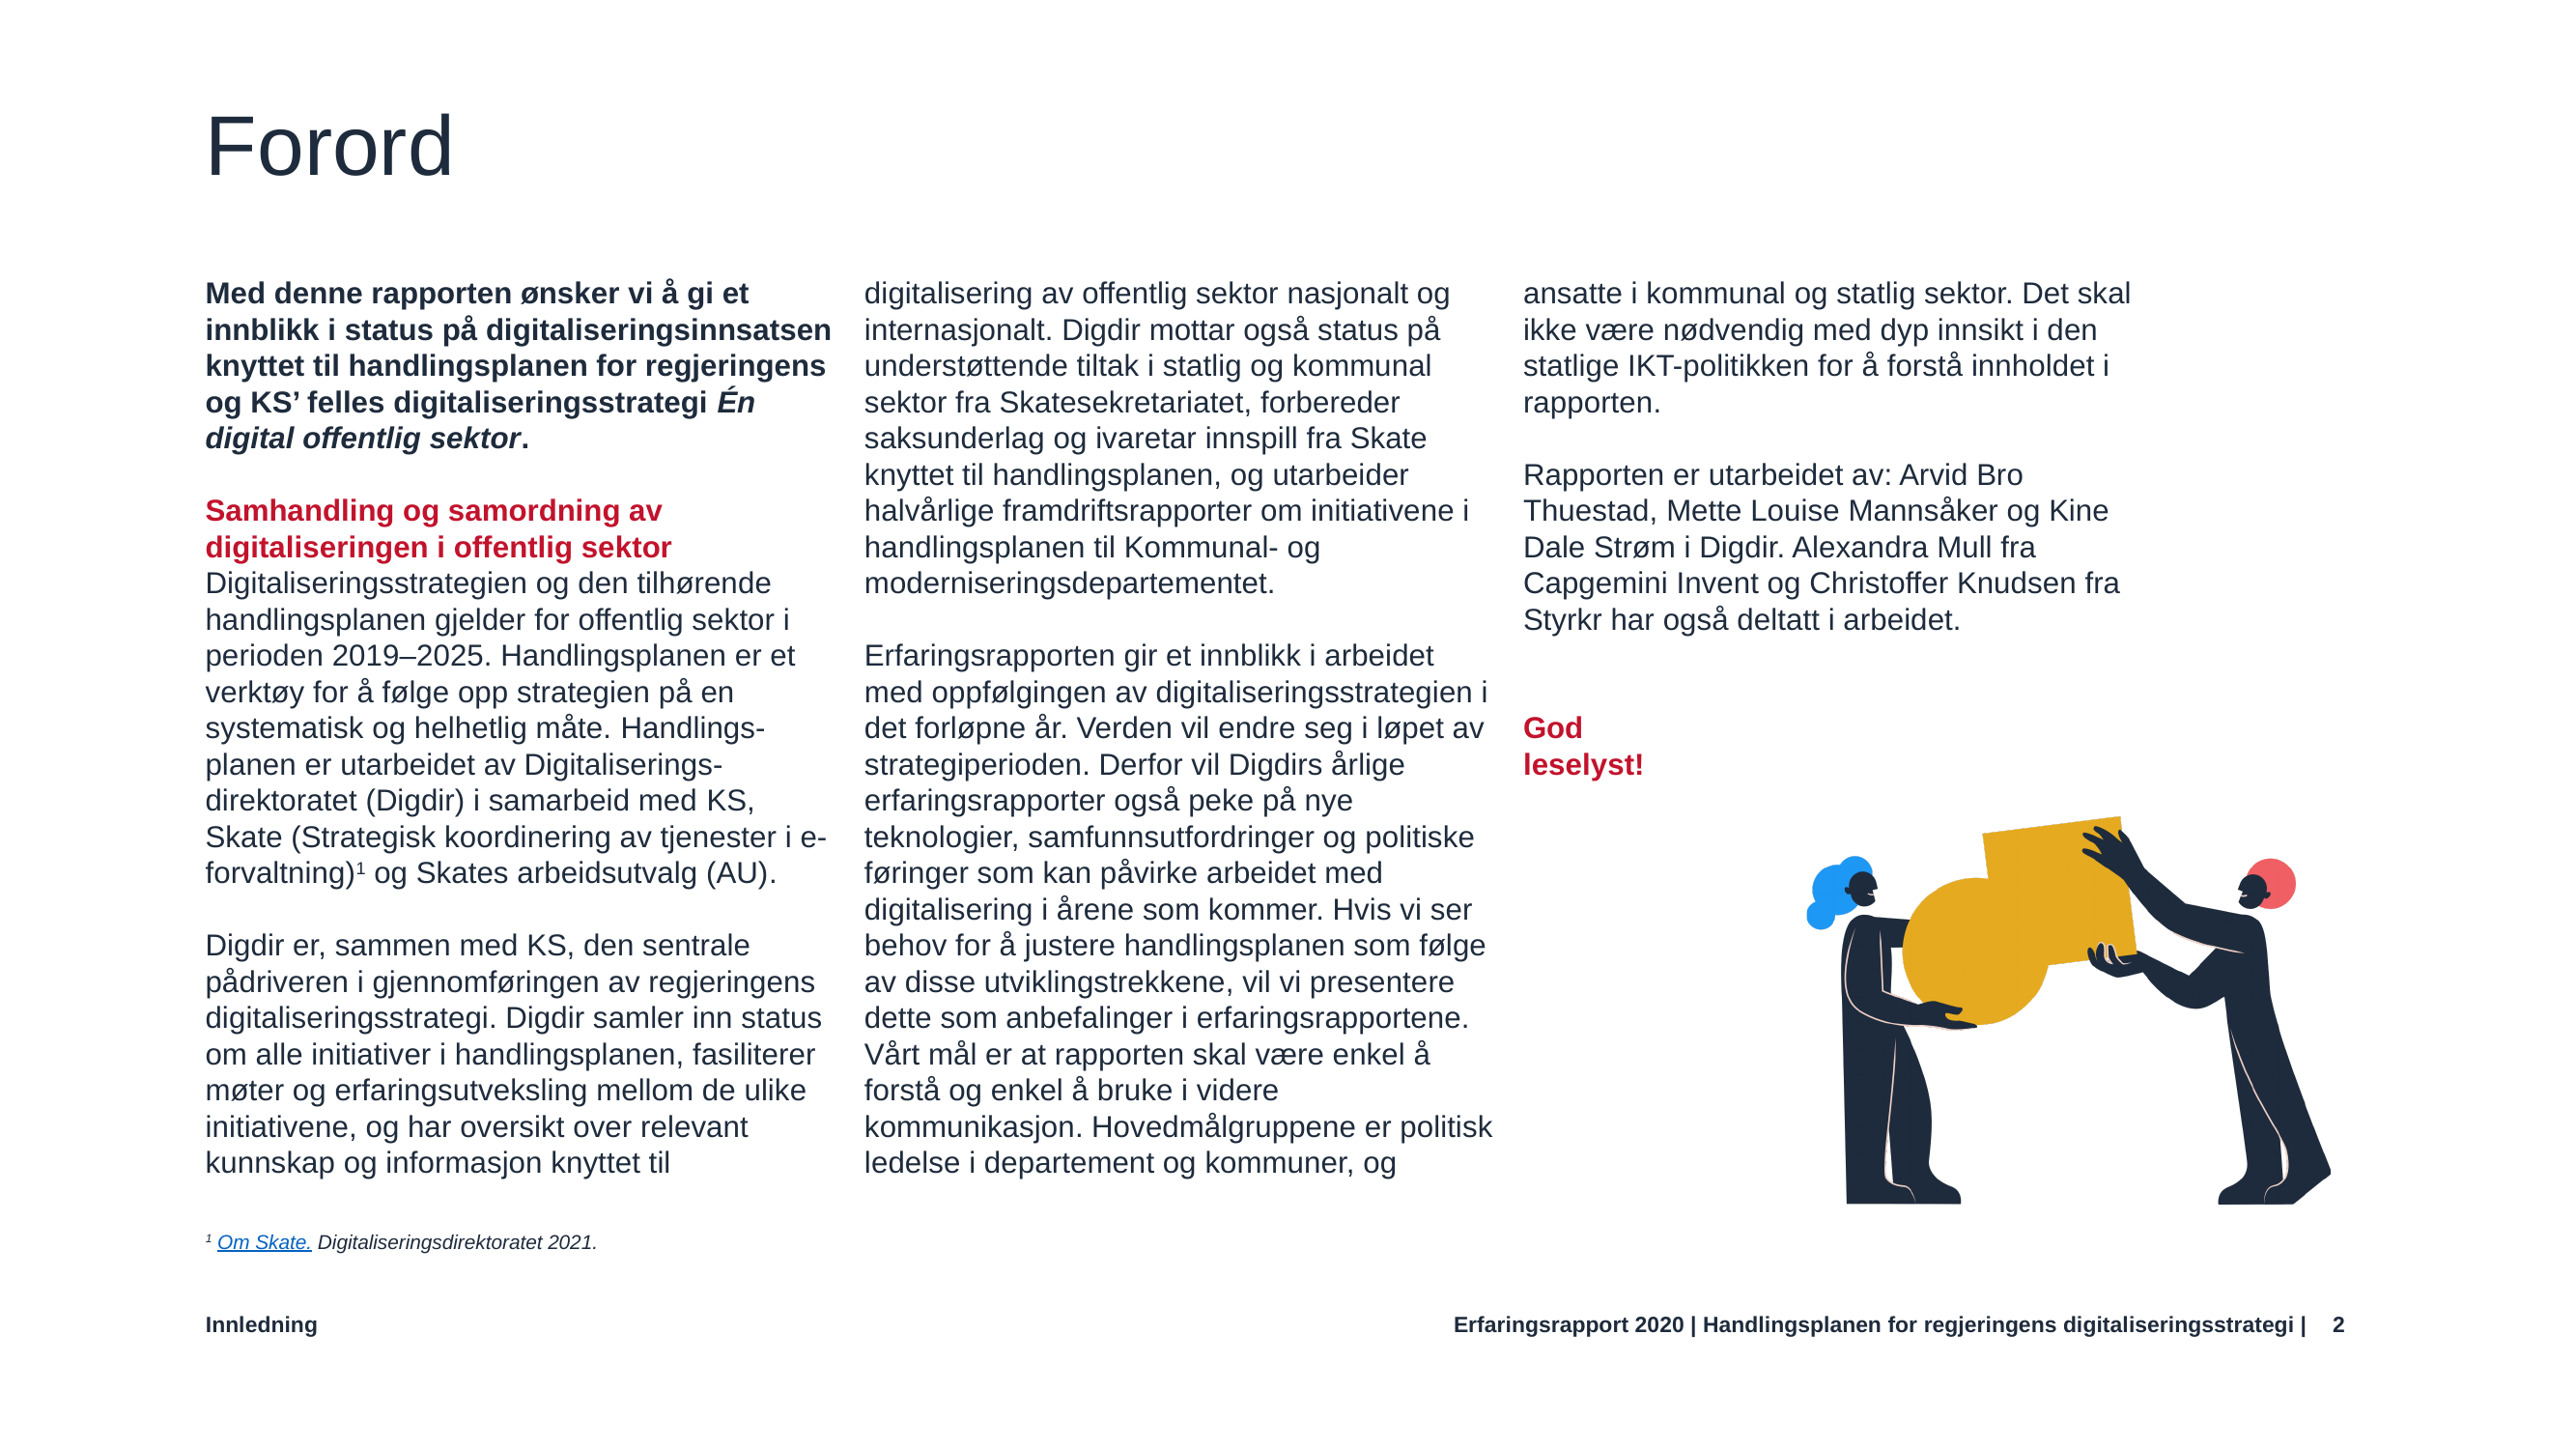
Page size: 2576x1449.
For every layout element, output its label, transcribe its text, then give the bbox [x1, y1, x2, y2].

list Innledning [205, 1310, 776, 1363]
picture [1806, 816, 2331, 1204]
list Med denne rapporten ønsker vi å gi et innblikk i status på digitaliseringsinnsatsen knyttet til handlingsplanen for regjeringens og KS’ felles digitaliseringsstrategi Én digital offentlig sektor. Samhandling og samordning av digitaliseringen i offentlig sektor Digitaliseringsstrategien og den tilhørende handlingsplanen gjelder for offentlig sektor i perioden 2019–2025. Handlingsplanen er et verktøy for å følge opp strategien på en systematisk og helhetlig måte. Handlings-planen er utarbeidet av Digitaliserings-direktoratet (Digdir) i samarbeid med KS, Skate (Strategisk koordinering av tjenester i e-forvaltning)1 og Skates arbeidsutvalg (AU). Digdir er, sammen med KS, den sentrale pådriveren i gjennomføringen av regjeringens digitaliseringsstrategi. Digdir samler inn status om alle initiativer i handlingsplanen, fasiliterer møter og erfaringsutveksling mellom de ulike initiativene, og har oversikt over relevant kunnskap og informasjon knyttet til digitalisering av offentlig sektor nasjonalt og internasjonalt. Digdir mottar også status på understøttende tiltak i statlig og kommunal sektor fra Skatesekretariatet, forbereder saksunderlag og ivaretar innspill fra Skate knyttet til handlingsplanen, og utarbeider halvårlige framdriftsrapporter om initiativene i handlingsplanen til Kommunal- og moderniseringsdepartementet. Erfaringsrapporten gir et innblikk i arbeidet med oppfølgingen av digitaliseringsstrategien i det forløpne år. Verden vil endre seg i løpet av strategiperioden. Derfor vil Digdirs årlige erfaringsrapporter også peke på nye teknologier, samfunnsutfordringer og politiske føringer som kan påvirke arbeidet med digitalisering i årene som kommer. Hvis vi ser behov for å justere handlingsplanen som følge av disse utviklingstrekkene, vil vi presentere dette som anbefalinger i erfaringsrapportene. Vårt mål er at rapporten skal være enkel å forstå og enkel å bruke i videre kommunikasjon. Hovedmålgruppene er politisk ledelse i departement og kommuner, og ansatte i kommunal og statlig sektor. Det skal ikke være nødvendig med dyp innsikt i den statlige IKT-politikken for å forstå innholdet i rapporten. Rapporten er utarbeidet av: Arvid Bro Thuestad, Mette Louise Mannsåker og Kine Dale Strøm i Digdir. Alexandra Mull fra Capgemini Invent og Christoffer Knudsen fra Styrkr har også deltatt i arbeidet. God leselyst! [205, 273, 2154, 1205]
text_box 1 Om Skate. Digitaliseringsdirektoratet 2021. [205, 1229, 1842, 1254]
title Forord [205, 101, 2154, 212]
text_box 2 [2318, 1310, 2366, 1344]
